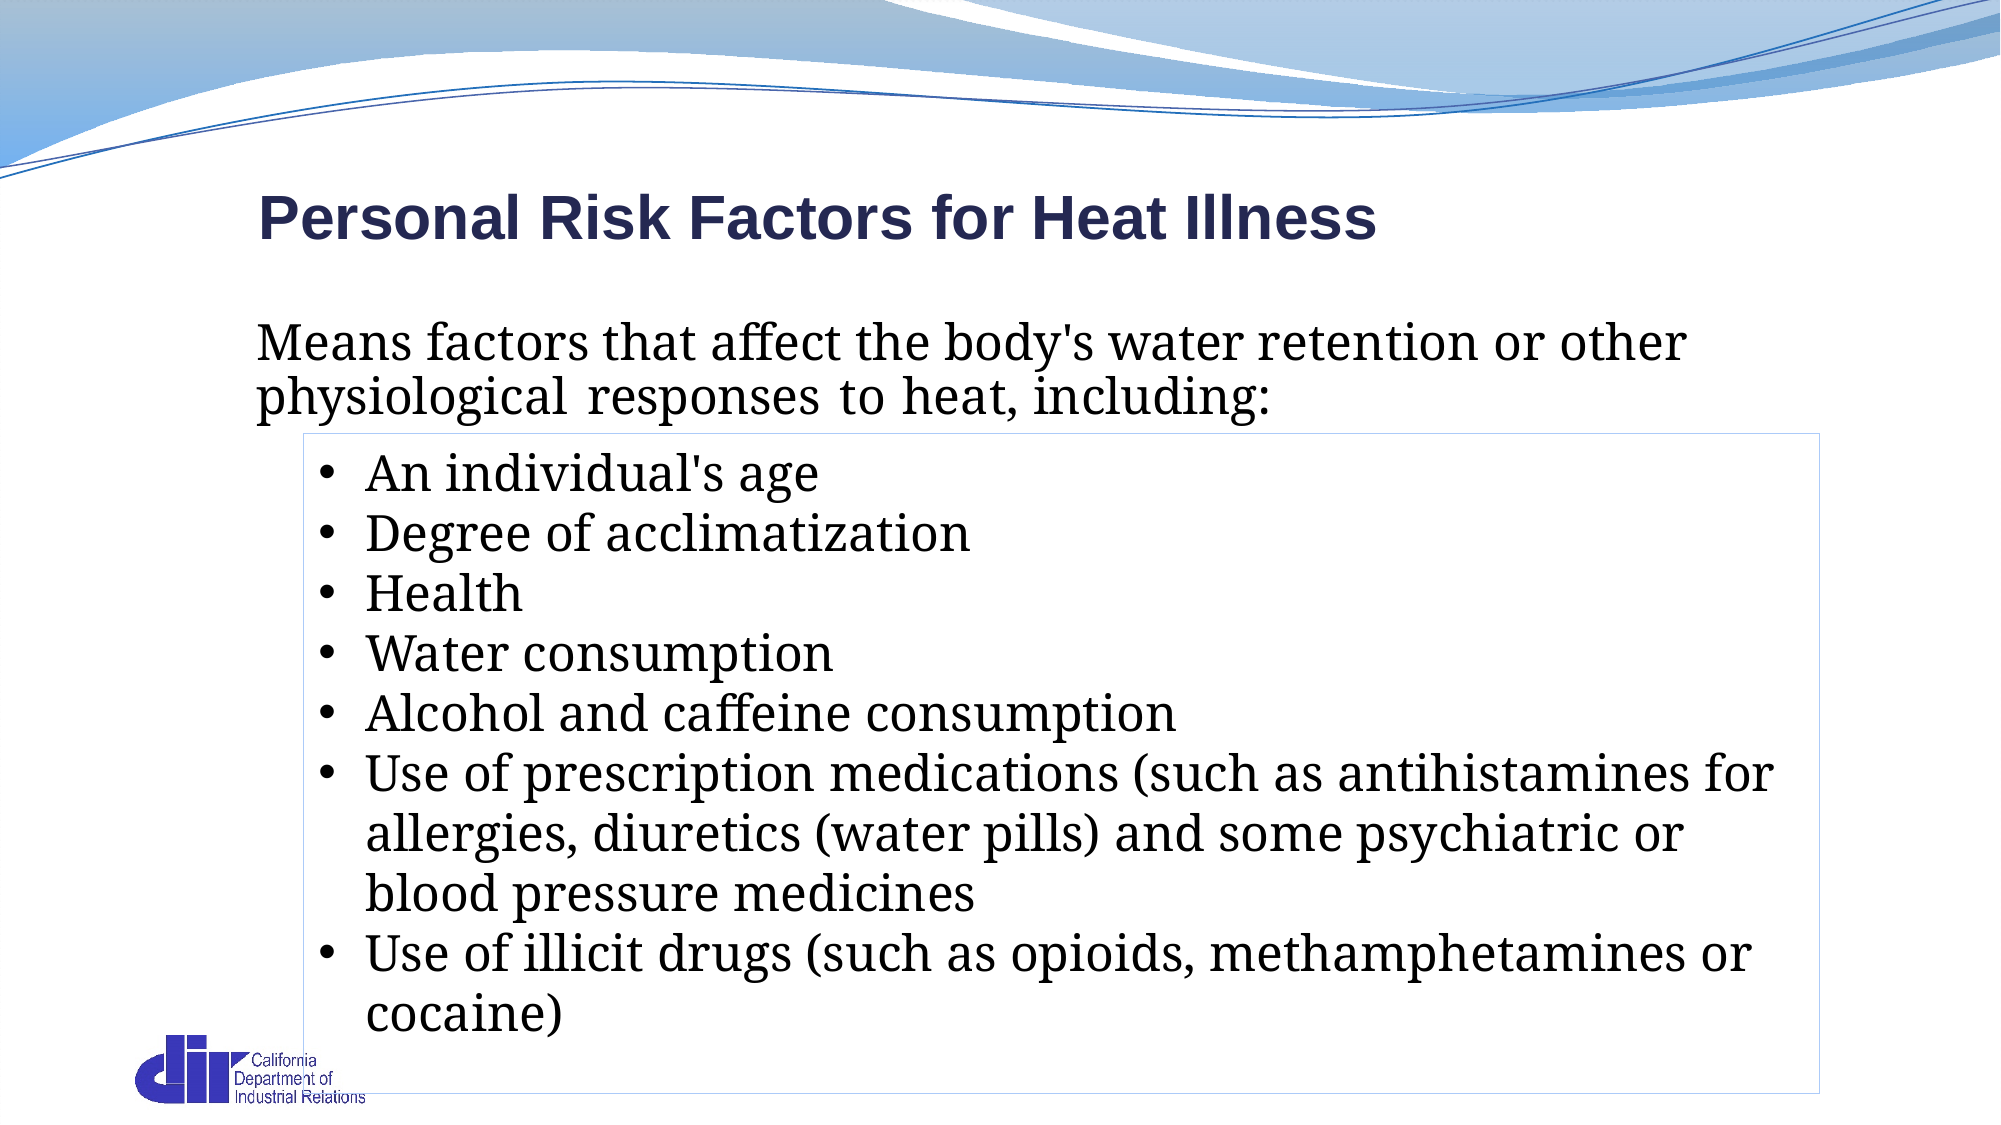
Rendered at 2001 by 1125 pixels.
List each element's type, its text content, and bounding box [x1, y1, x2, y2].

text_box Means factors that affect the body's water retention or other physiological responses to heat, including: [254, 307, 1876, 425]
picture [135, 1035, 375, 1110]
text_box Personal Risk Factors for Heat Illness [243, 169, 1428, 260]
text_box An individual's age Degree of acclimatization Health Water consumption Alcohol and caffeine consumption Use of prescription medications (such as antihistamines for allergies, diuretics (water pills) and some psychiatric or blood pressure medicines Use of illicit drugs (such as opioids, methamphetamines or cocaine) [303, 433, 1820, 1094]
